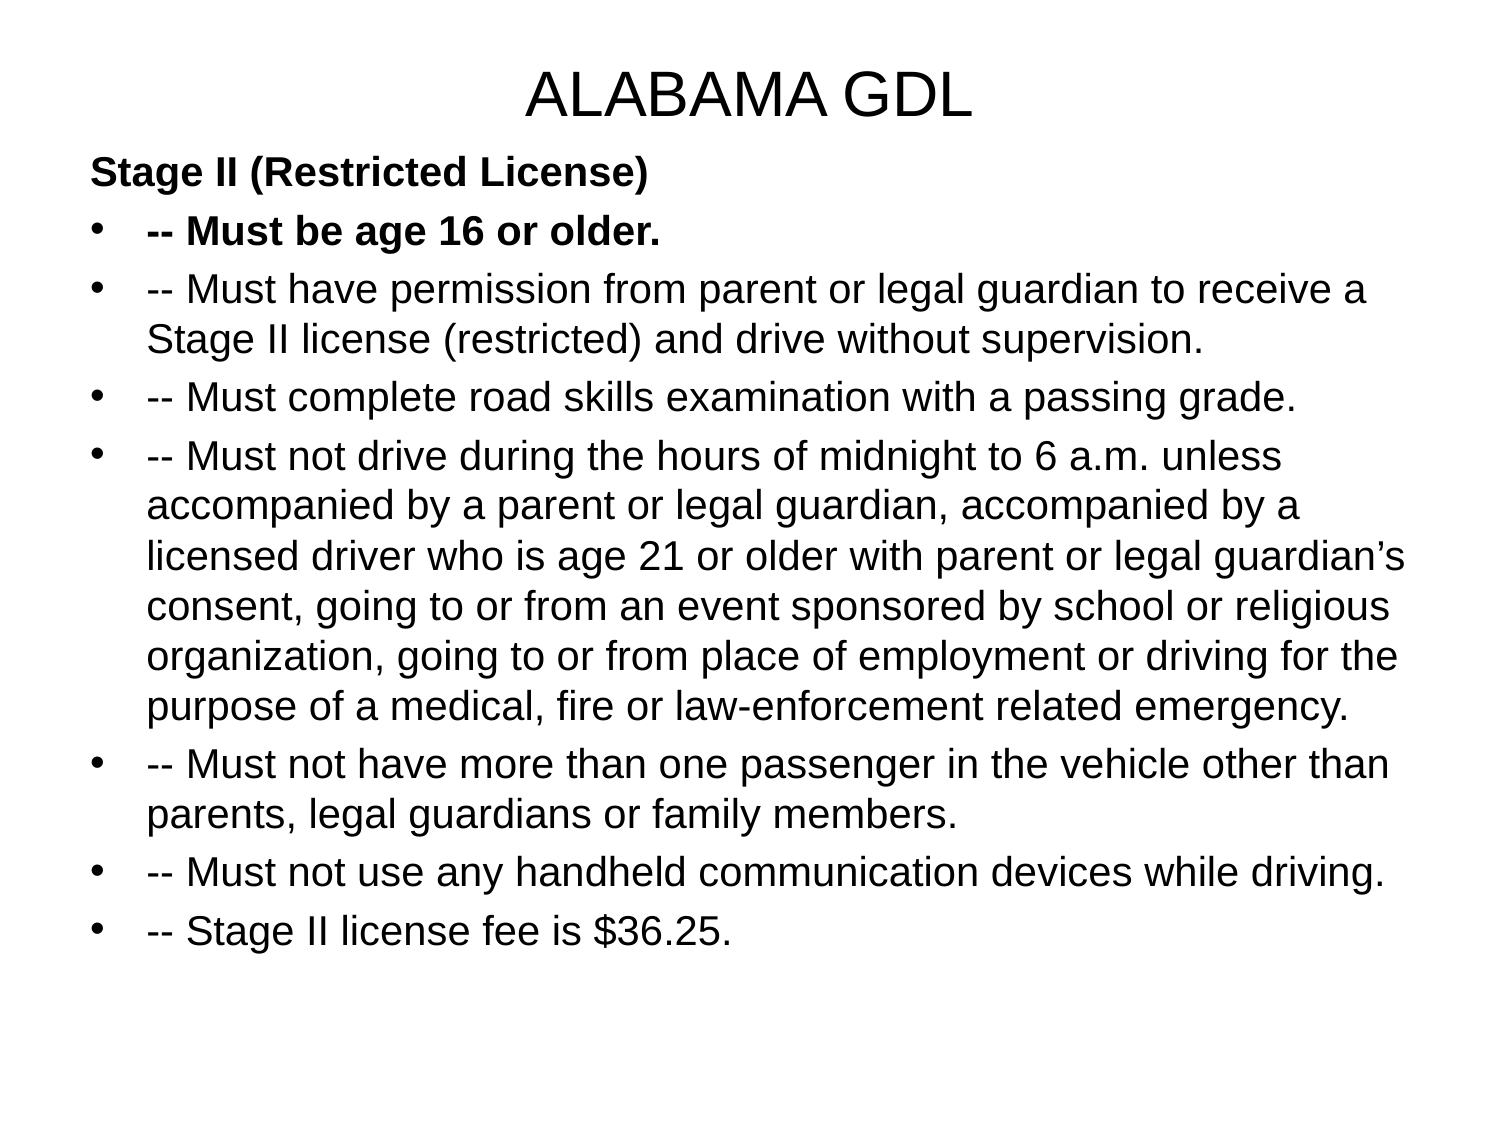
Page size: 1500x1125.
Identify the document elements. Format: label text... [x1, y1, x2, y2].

title ALABAMA GDL [75, 45, 1425, 137]
list Stage II (Restricted License) -- Must be age 16 or older. -- Must have permission from parent or legal guardian to receive a Stage II license (restricted) and drive without supervision. -- Must complete road skills examination with a passing grade. -- Must not drive during the hours of midnight to 6 a.m. unless accompanied by a parent or legal guardian, accompanied by a licensed driver who is age 21 or older with parent or legal guardian’s consent, going to or from an event sponsored by school or religious organization, going to or from place of employment or driving for the purpose of a medical, fire or law-enforcement related emergency. -- Must not have more than one passenger in the vehicle other than parents, legal guardians or family members. -- Must not use any handheld communication devices while driving. -- Stage II license fee is $36.25. [75, 137, 1425, 1038]
